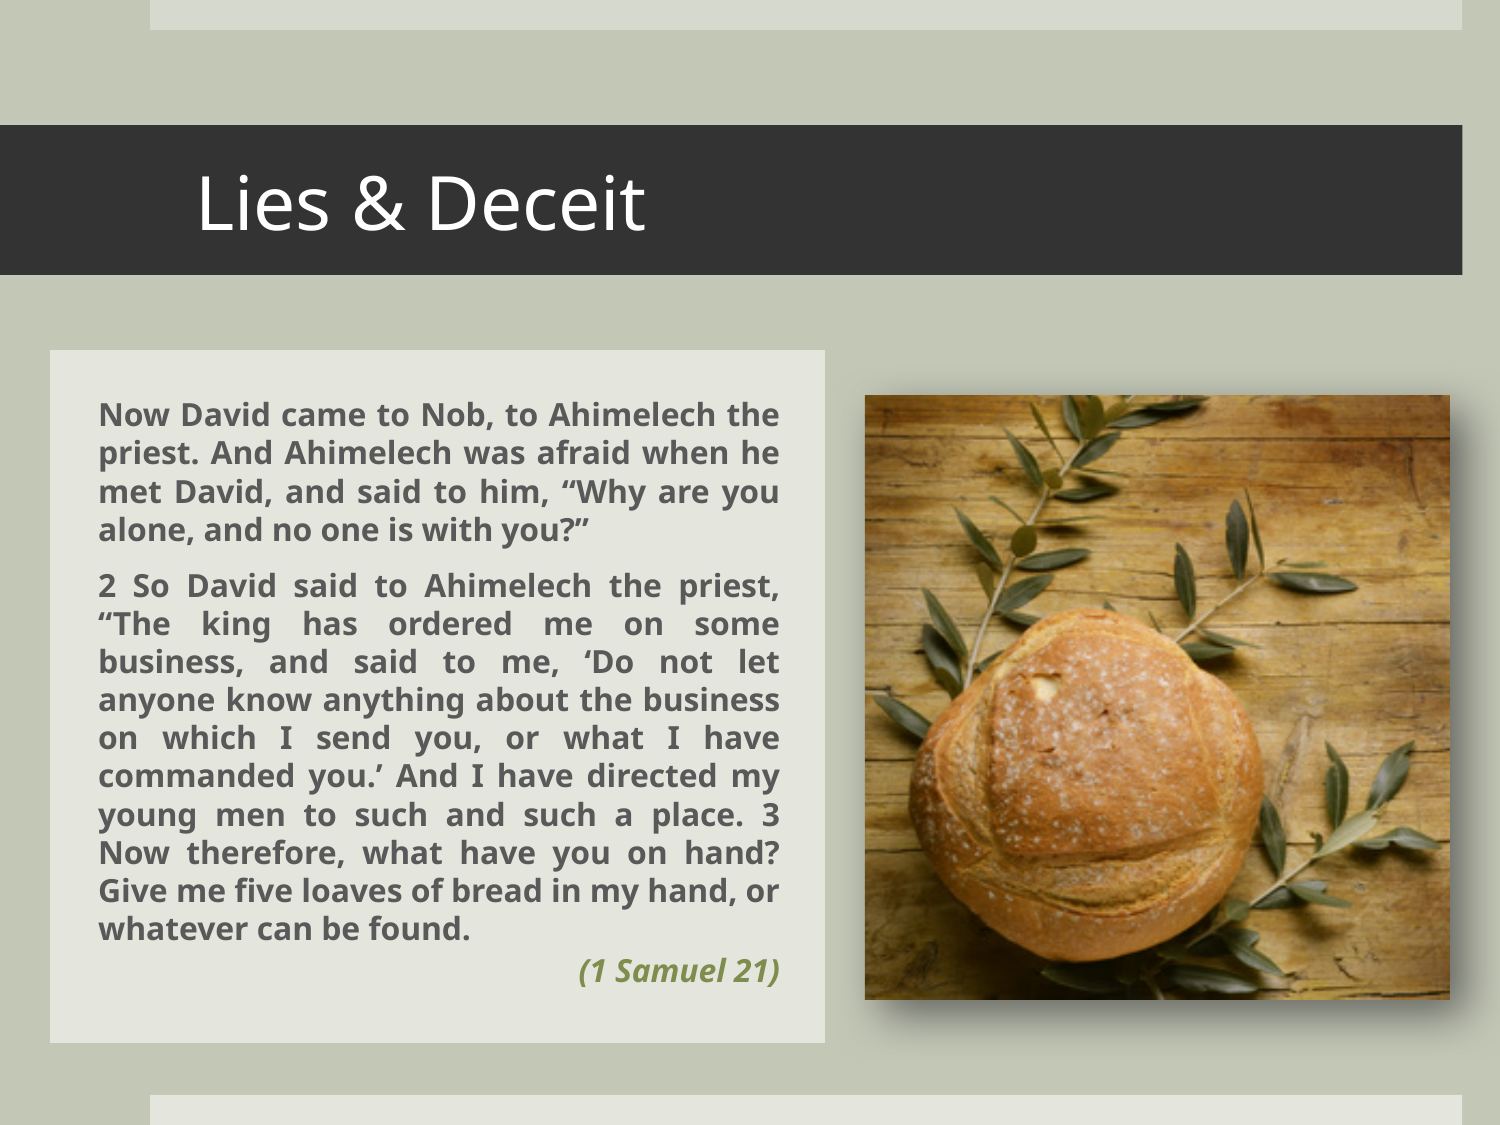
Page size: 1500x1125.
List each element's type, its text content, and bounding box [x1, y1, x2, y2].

title Lies & Deceit [0, 125, 1463, 275]
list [864, 394, 1451, 1001]
list Now David came to Nob, to Ahimelech the priest. And Ahimelech was afraid when he met David, and said to him, “Why are you alone, and no one is with you?” 2 So David said to Ahimelech the priest, “The king has ordered me on some business, and said to me, ‘Do not let anyone know anything about the business on which I send you, or what I have commanded you.’ And I have directed my young men to such and such a place. 3 Now therefore, what have you on hand? Give me five loaves of bread in my hand, or whatever can be found. (1 Samuel 21) [50, 350, 825, 1043]
